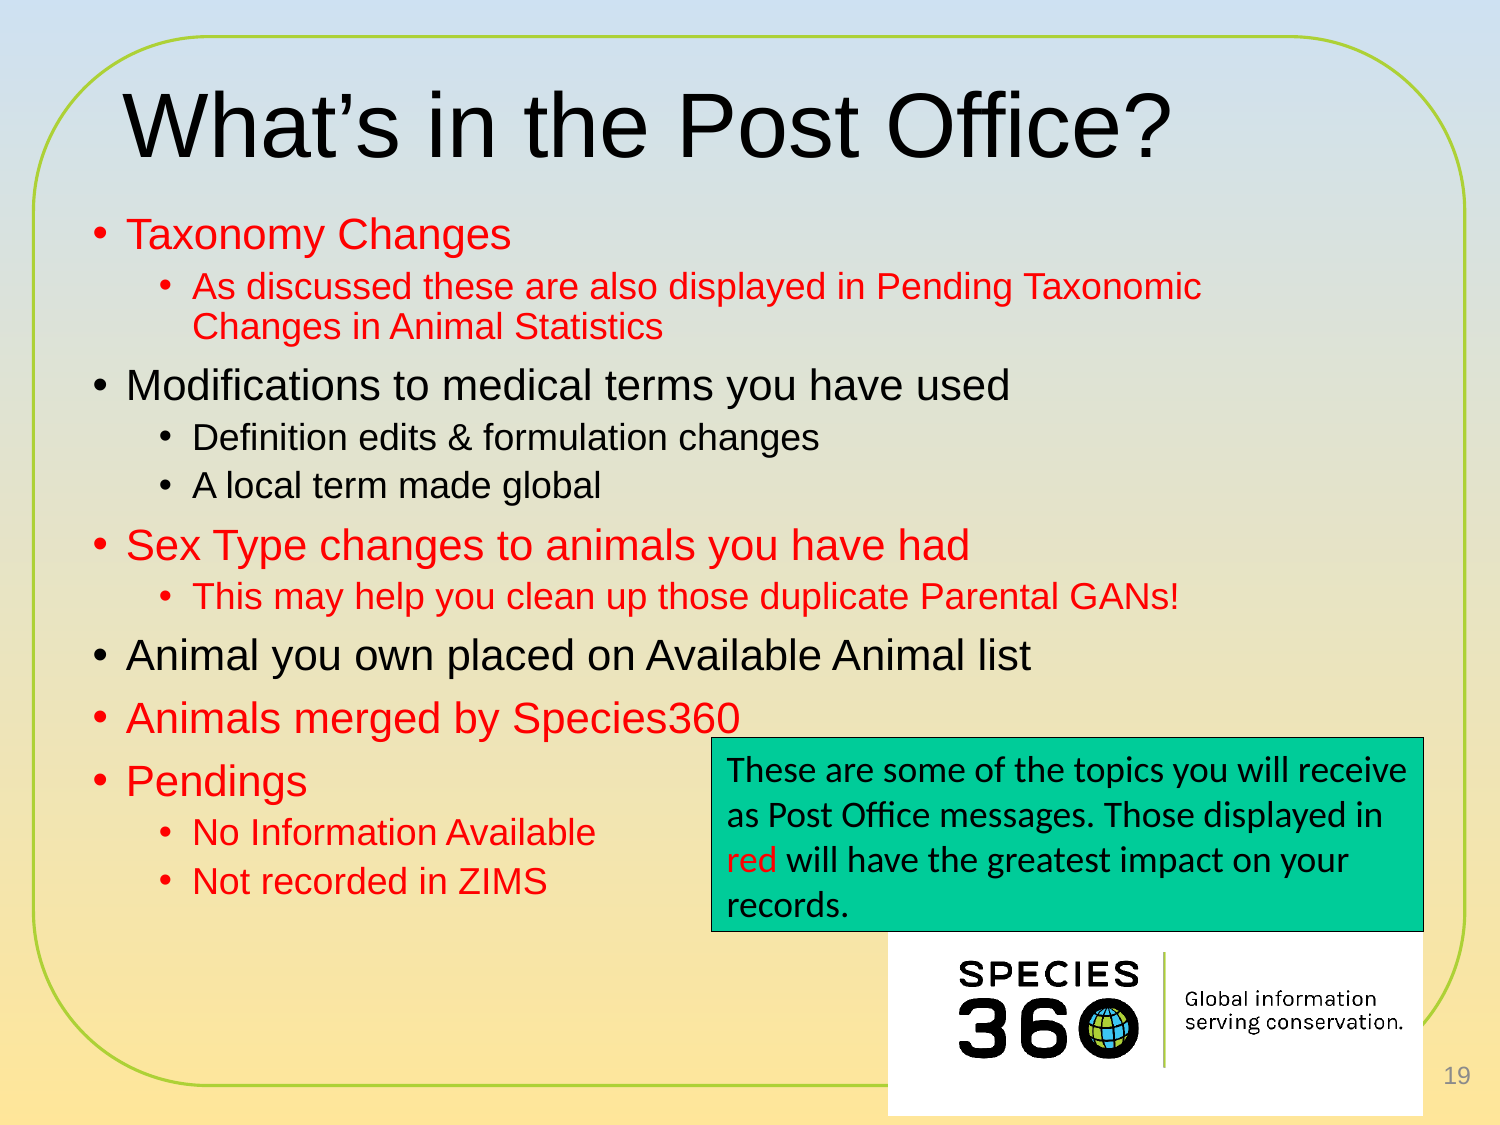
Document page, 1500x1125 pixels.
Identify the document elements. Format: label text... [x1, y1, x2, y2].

text_box These are some of the topics you will receive as Post Office messages. Those displayed in red will have the greatest impact on your records. [711, 737, 1424, 932]
slide_number 19 [1148, 1044, 1487, 1105]
list Taxonomy Changes As discussed these are also displayed in Pending Taxonomic Changes in Animal Statistics Modifications to medical terms you have used Definition edits & formulation changes A local term made global Sex Type changes to animals you have had This may help you clean up those duplicate Parental GANs! Animal you own placed on Available Animal list Animals merged by Species360 Pendings No Information Available Not recorded in ZIMS [77, 204, 1372, 919]
picture [954, 944, 1407, 1075]
title What’s in the Post Office? [107, 18, 1402, 237]
